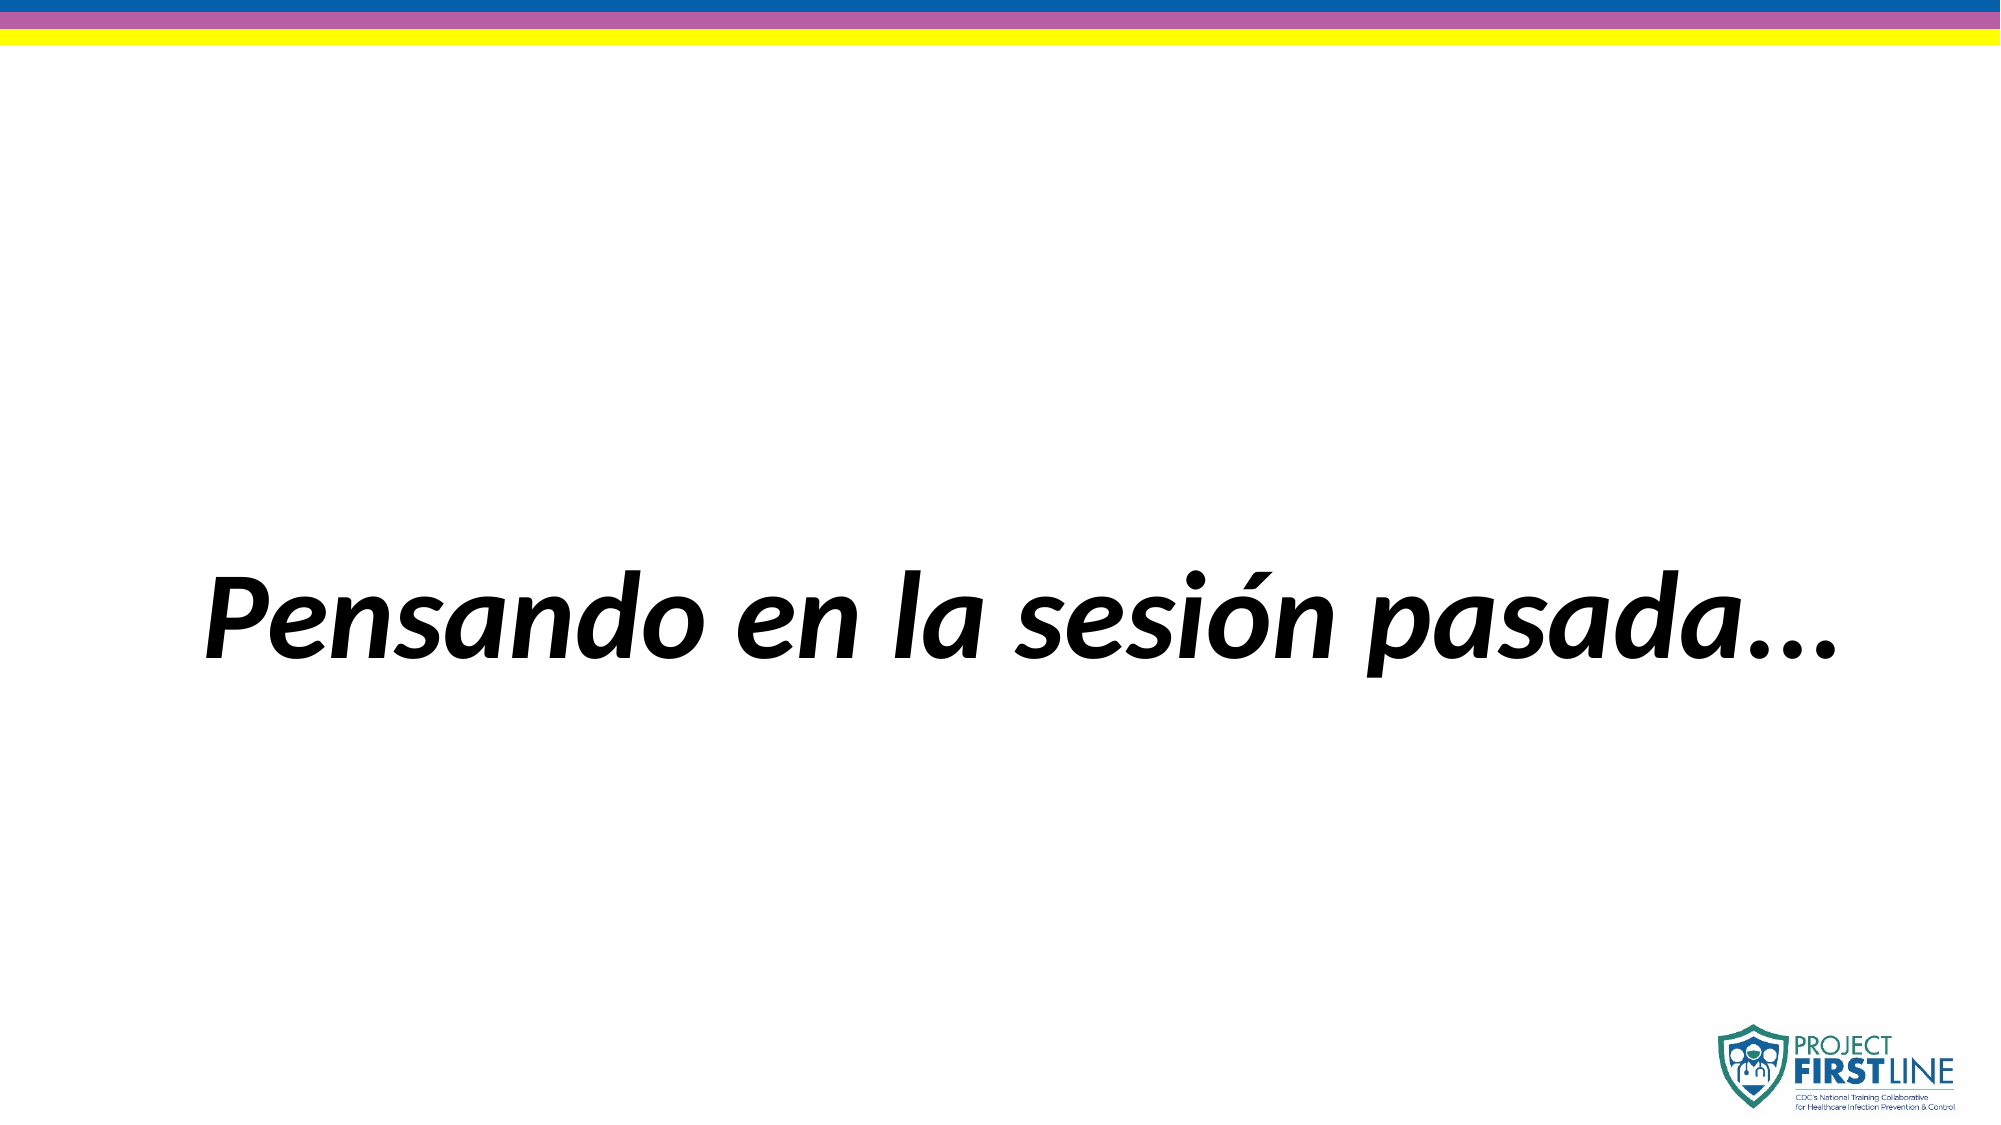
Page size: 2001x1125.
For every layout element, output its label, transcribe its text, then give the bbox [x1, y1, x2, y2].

text_box [0, 12, 2000, 29]
text_box [0, 0, 2000, 12]
text_box [0, 29, 2000, 45]
title Pensando en la sesión pasada... [162, 224, 1888, 693]
picture [1701, 1016, 1970, 1117]
